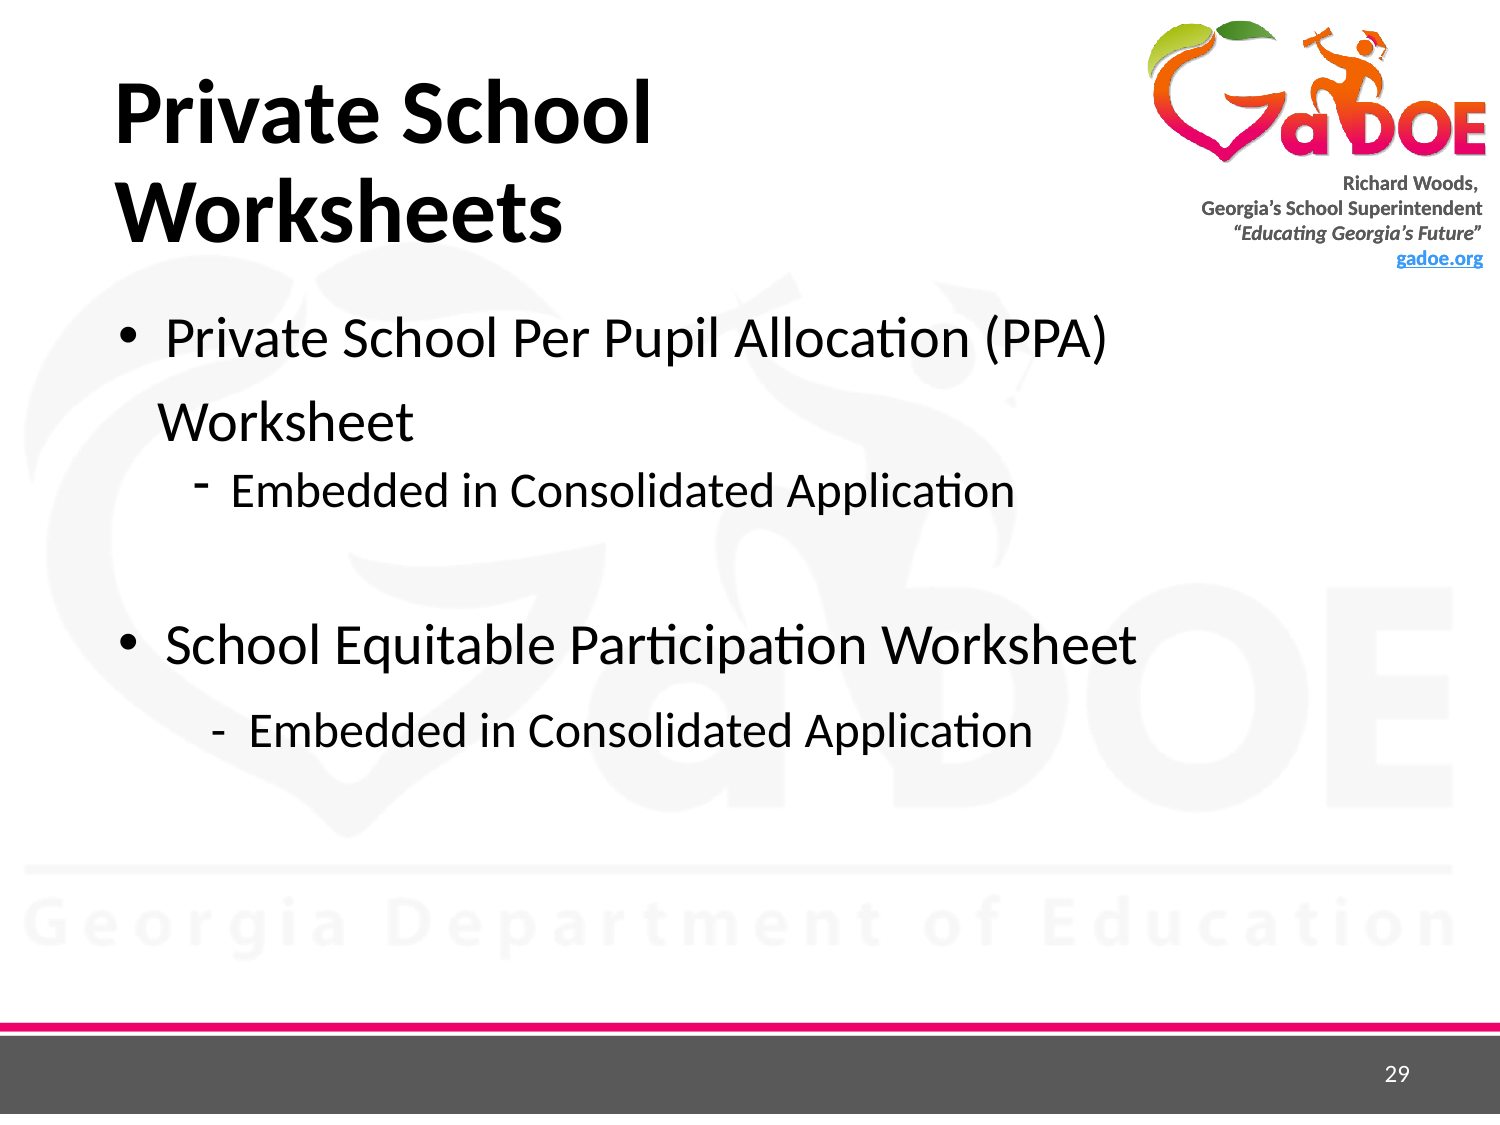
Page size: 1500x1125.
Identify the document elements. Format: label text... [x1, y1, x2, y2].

list Private School Per Pupil Allocation (PPA) Worksheet Embedded in Consolidated Application School Equitable Participation Worksheet - Embedded in Consolidated Application [103, 299, 1397, 1014]
slide_number 29 [1325, 1042, 1425, 1103]
picture [19, 235, 1473, 980]
title Private School Worksheets [99, 54, 1136, 273]
picture [1135, 8, 1499, 164]
